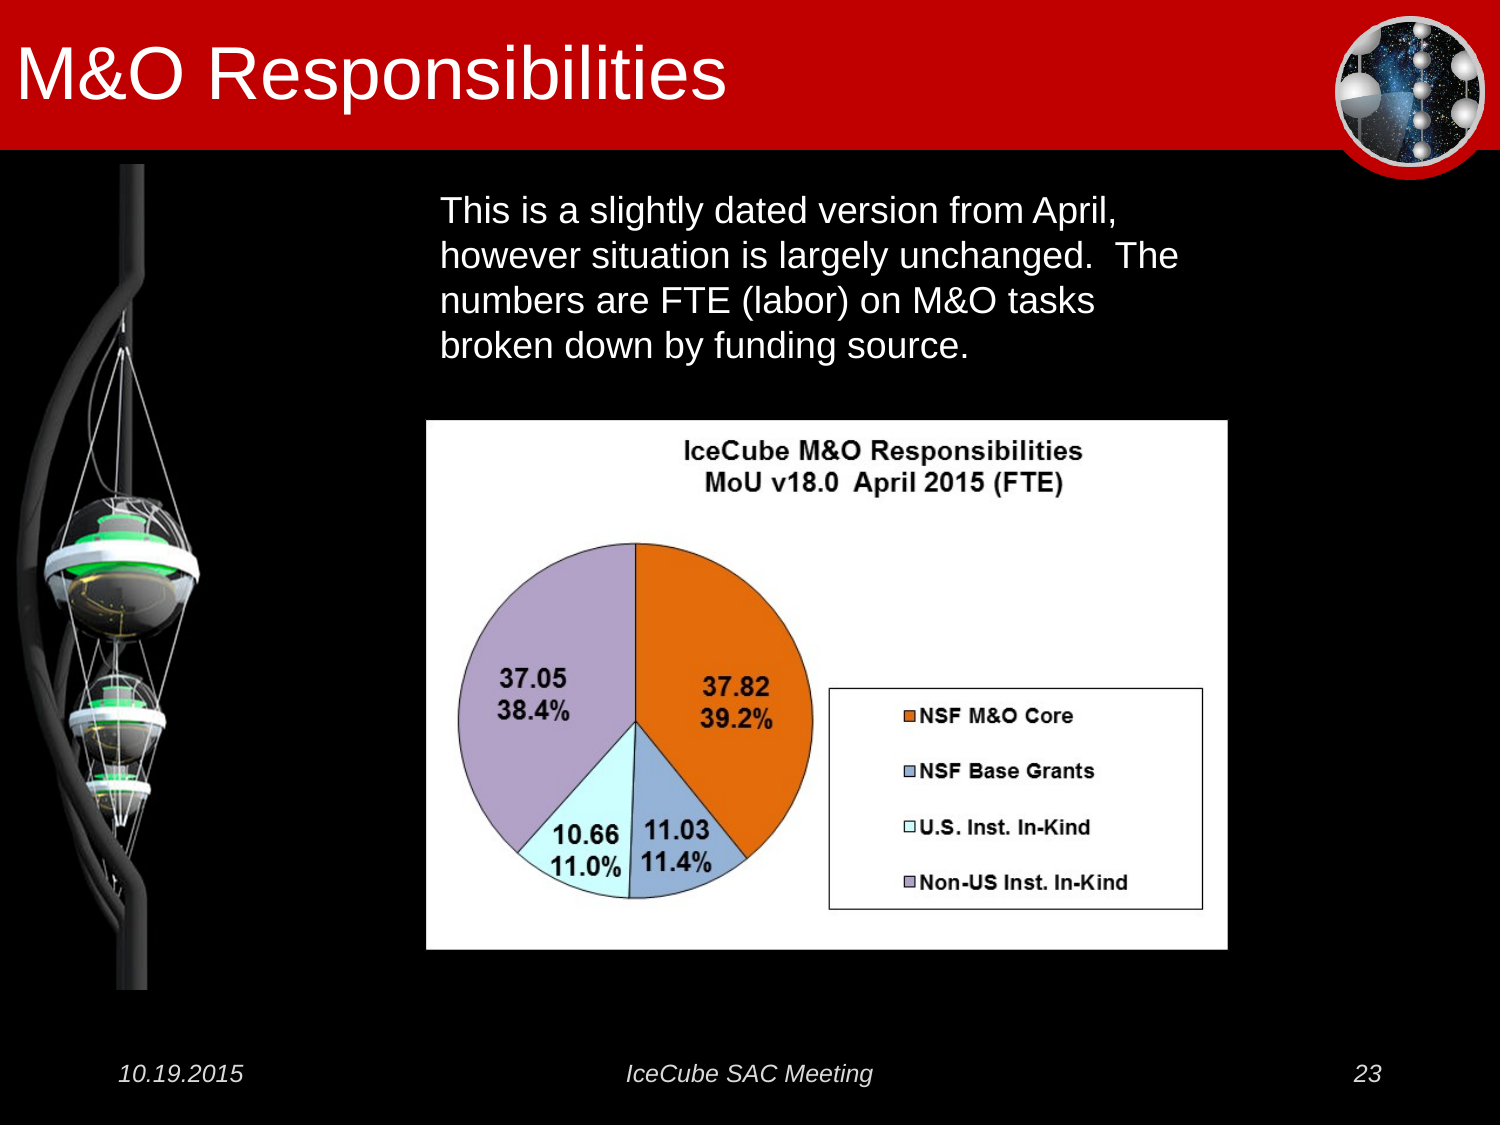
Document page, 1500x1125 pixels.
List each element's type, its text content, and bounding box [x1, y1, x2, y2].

text_box This is a slightly dated version from April, however situation is largely unchanged. The numbers are FTE (labor) on M&O tasks broken down by funding source. [425, 179, 1228, 374]
slide_number 23 [1059, 1042, 1397, 1103]
picture [1335, 16, 1485, 167]
footer IceCube SAC Meeting [496, 1042, 1004, 1103]
picture [0, 164, 213, 990]
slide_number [103, 1042, 441, 1103]
picture [424, 419, 1229, 952]
title M&O Responsibilities [0, 0, 1275, 150]
